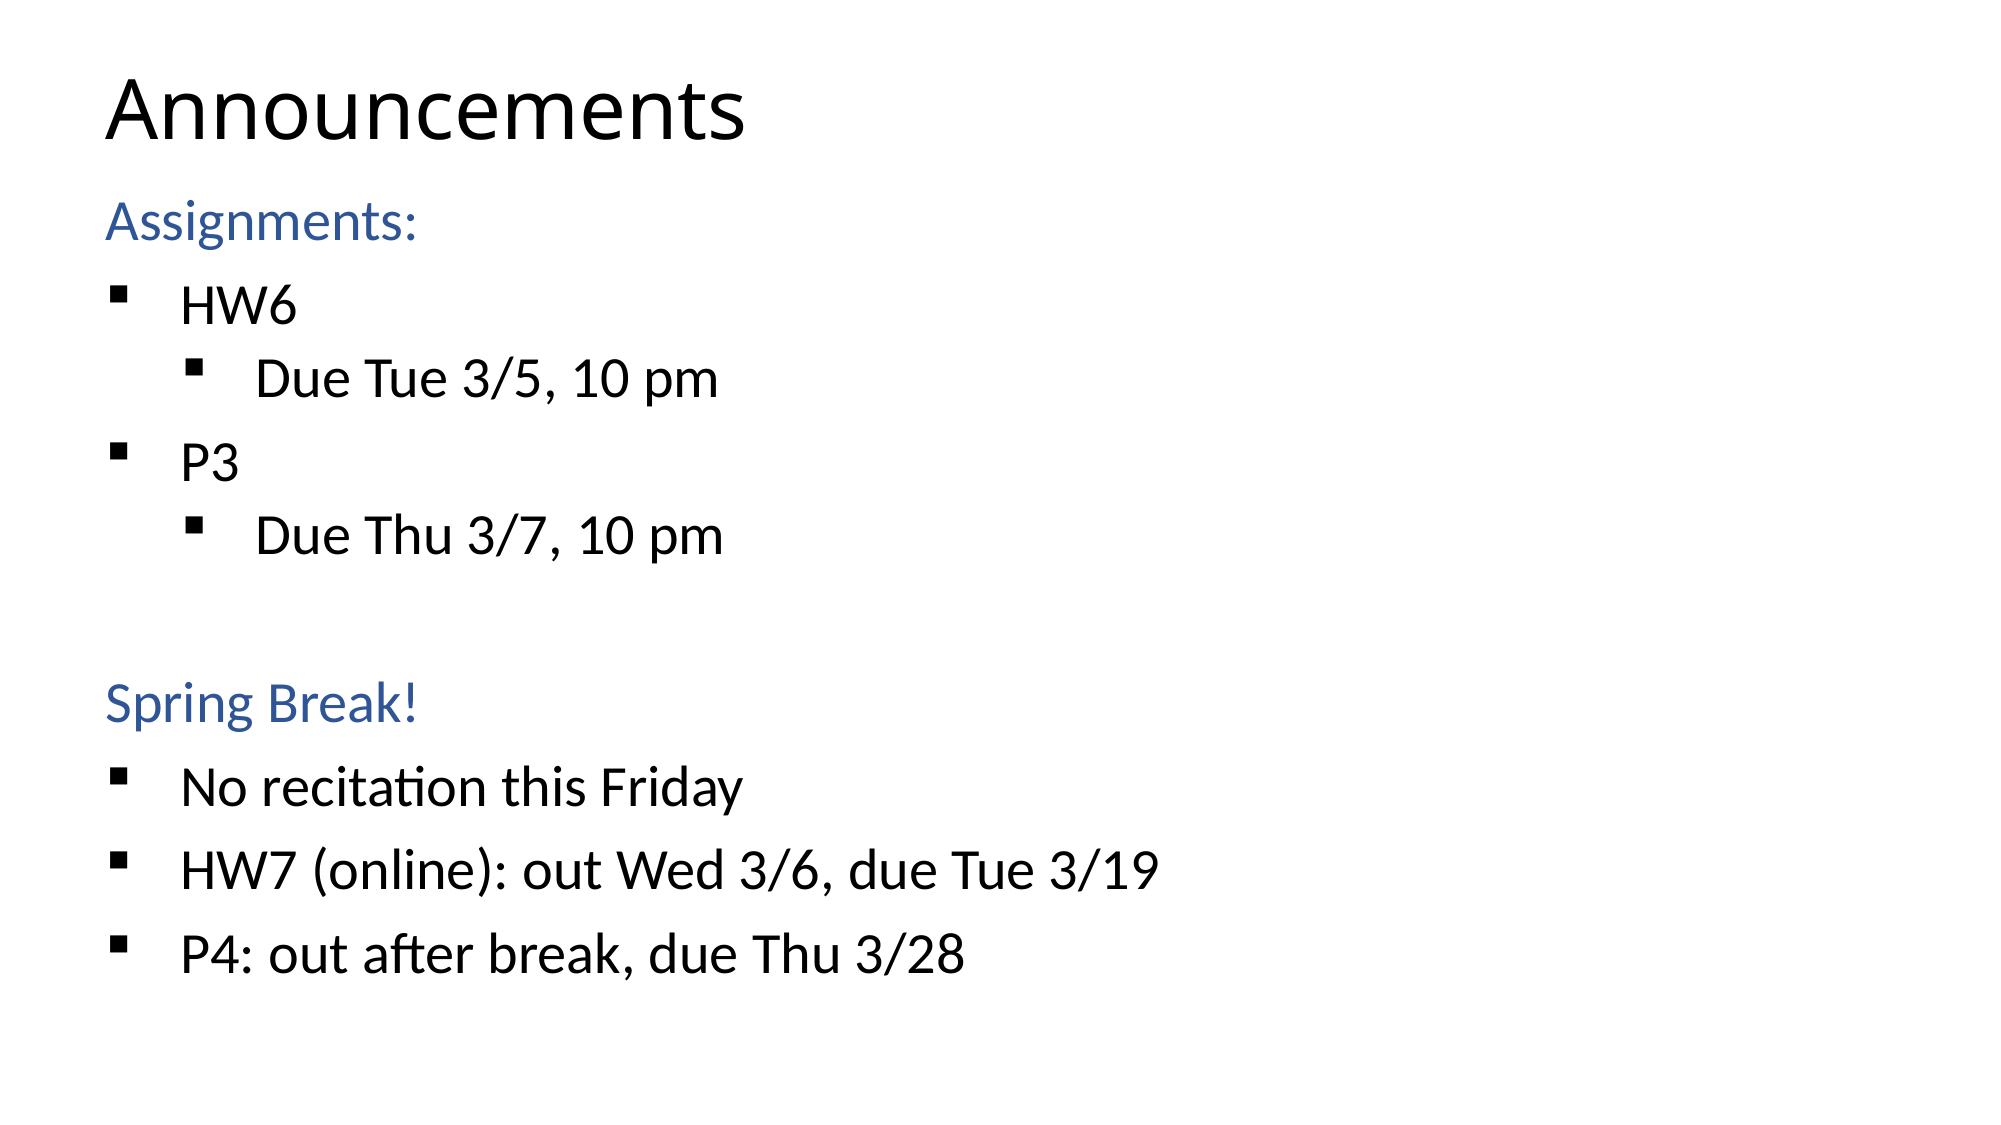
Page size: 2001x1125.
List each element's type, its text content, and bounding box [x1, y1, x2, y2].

title Announcements [90, 60, 1816, 164]
list Assignments: HW6 Due Tue 3/5, 10 pm P3 Due Thu 3/7, 10 pm Spring Break! No recitation this Friday HW7 (online): out Wed 3/6, due Tue 3/19 P4: out after break, due Thu 3/28 [90, 182, 1935, 1085]
